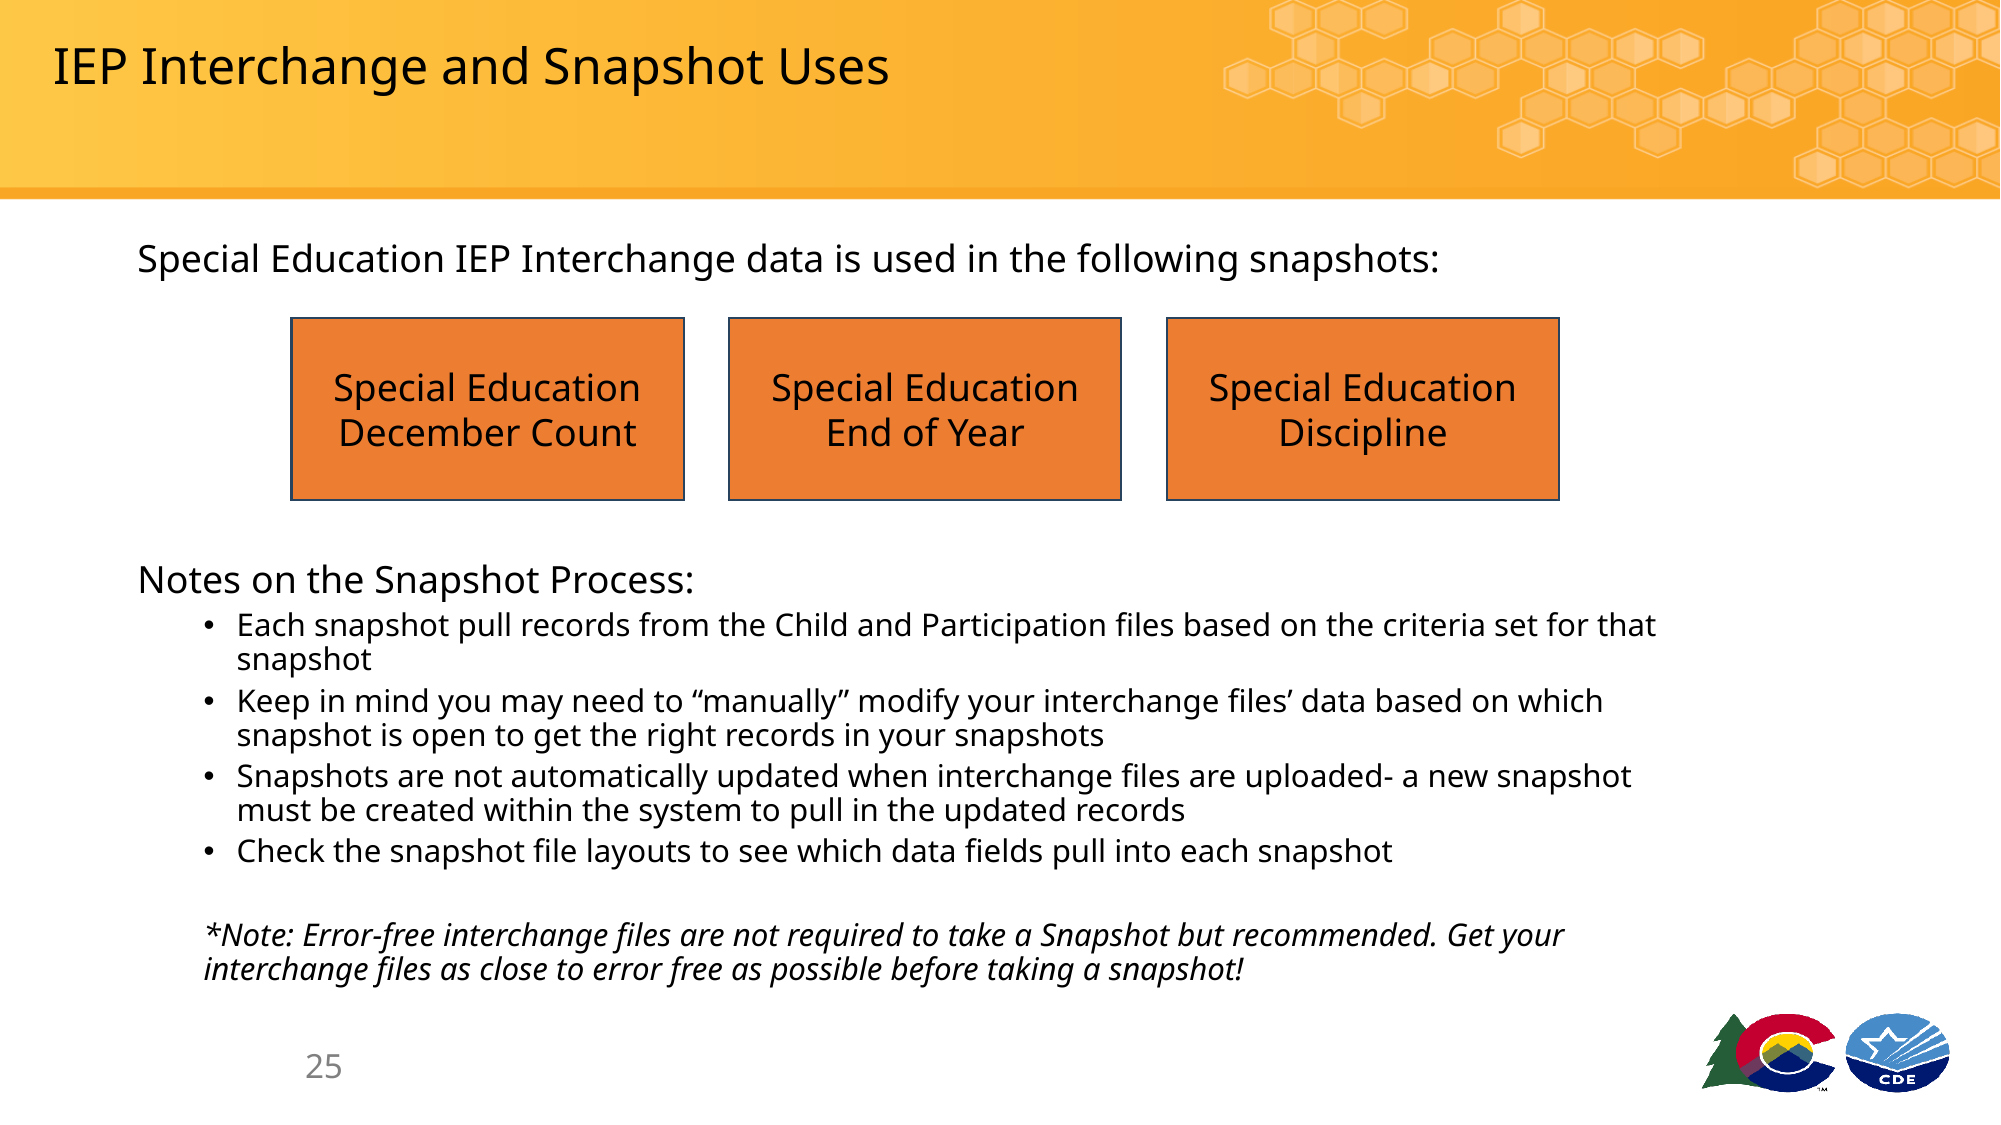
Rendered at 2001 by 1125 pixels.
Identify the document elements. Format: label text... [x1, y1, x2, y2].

picture [1700, 1012, 1950, 1093]
text_box Special Education End of Year [728, 317, 1122, 501]
text_box Special Education December Count [290, 317, 685, 501]
slide_number 25 [290, 1038, 544, 1084]
picture [0, 0, 2000, 200]
text_box Special Education Discipline [1166, 317, 1560, 501]
list Special Education IEP Interchange data is used in the following snapshots: Notes on the Snapshot Process: Each snapshot pull records from the Child and Participation files based on the criteria set for that snapshot Keep in mind you may need to “manually” modify your interchange files’ data based on which snapshot is open to get the right records in your snapshots Snapshots are not automatically updated when interchange files are uploaded- a new snapshot must be created within the system to pull in the updated records Check the snapshot file layouts to see which data fields pull into each snapshot *Note: Error-free interchange files are not required to take a Snapshot but recommended. Get your interchange files as close to error free as possible before taking a snapshot! [137, 239, 1662, 1002]
title IEP Interchange and Snapshot Uses [53, 41, 1384, 166]
